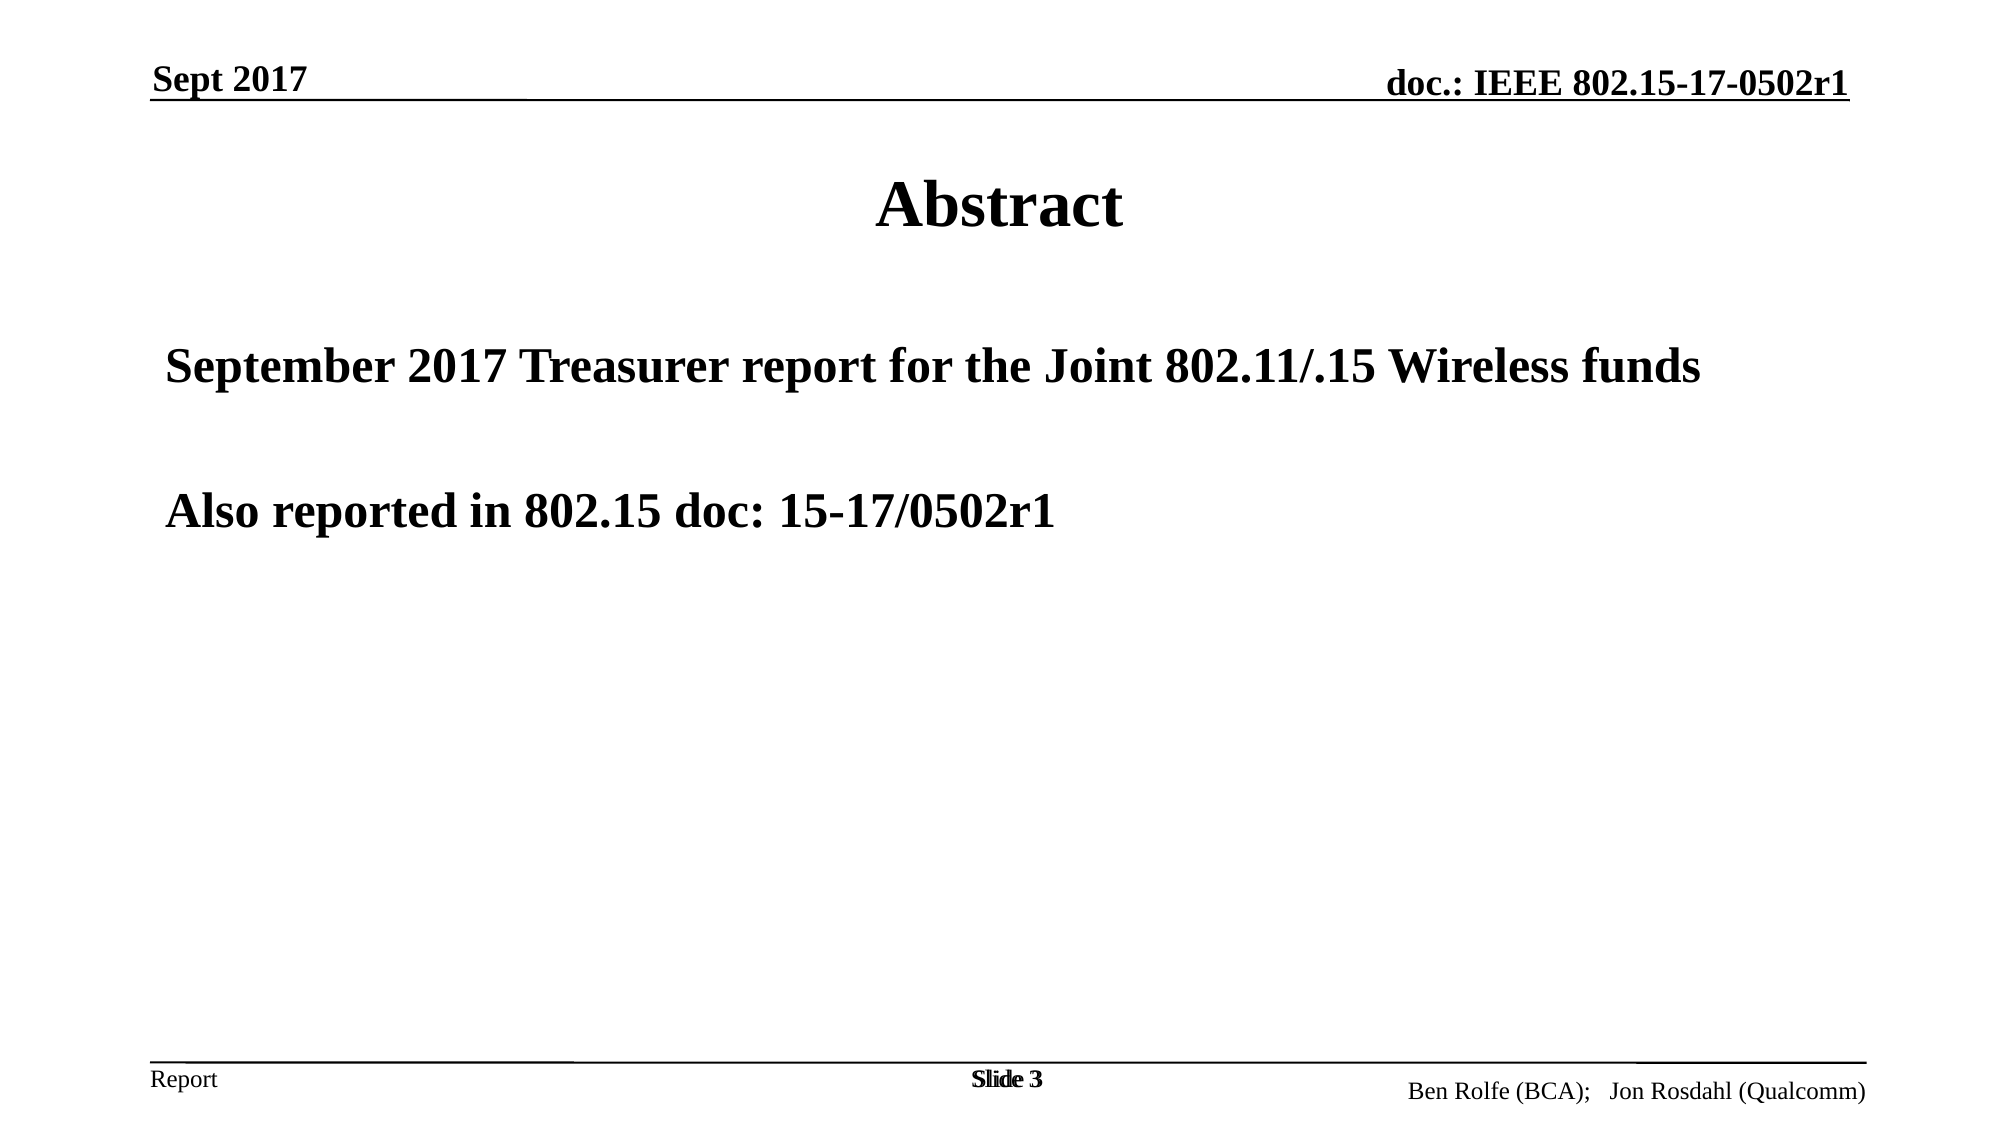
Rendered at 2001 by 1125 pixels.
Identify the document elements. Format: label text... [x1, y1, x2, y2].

title Abstract [149, 112, 1850, 288]
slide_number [152, 54, 563, 100]
footer Ben Rolfe (BCA); Jon Rosdahl (Qualcomm) [1198, 1074, 1867, 1106]
list September 2017 Treasurer report for the Joint 802.11/.15 Wireless funds Also reported in 802.15 doc: 15-17/0502r1 [149, 324, 1850, 1000]
slide_number Slide 3 [950, 1061, 1067, 1123]
text_box Slide 3 [962, 1062, 1050, 1122]
